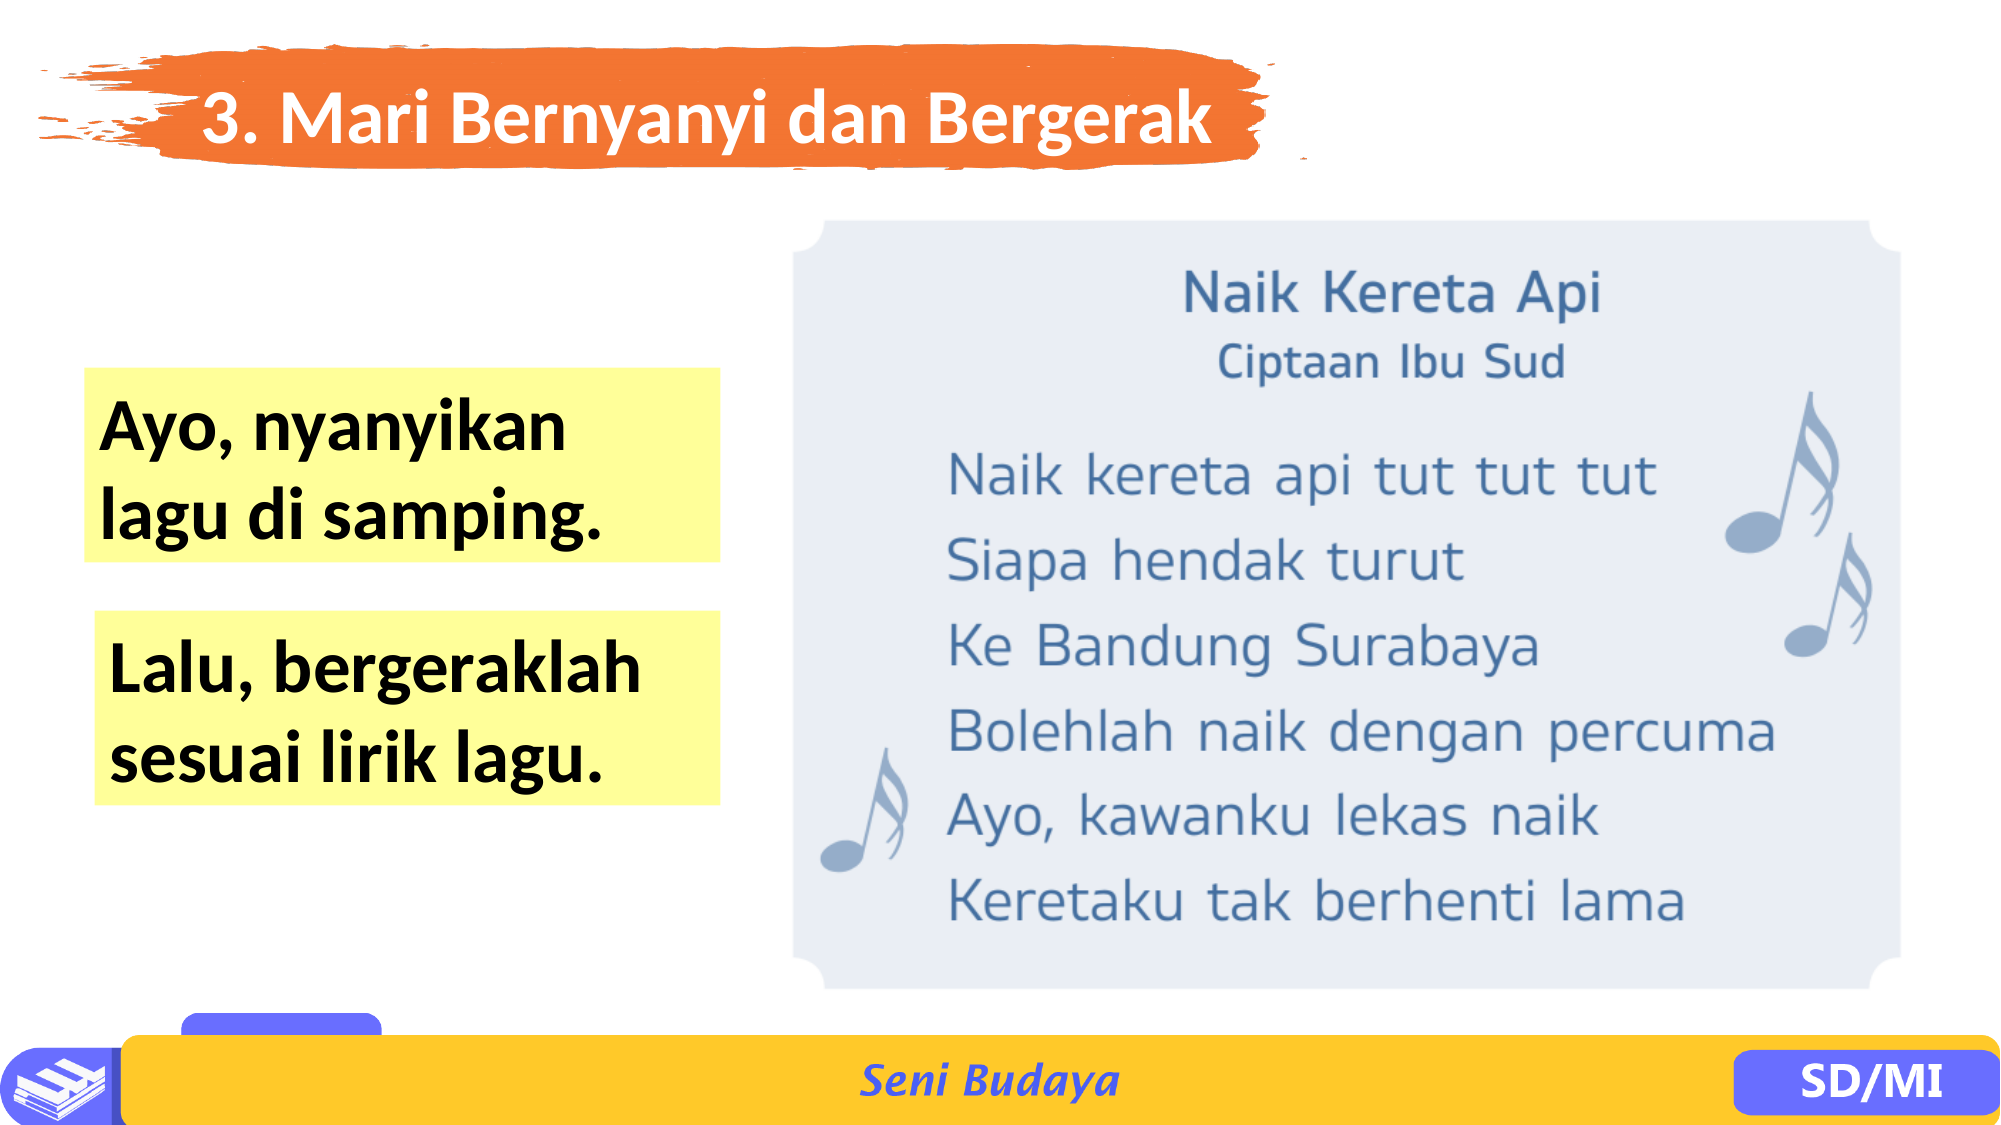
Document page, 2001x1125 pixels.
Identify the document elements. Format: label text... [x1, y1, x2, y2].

text_box Ayo, nyanyikan lagu di samping. [84, 367, 721, 563]
picture [38, 44, 1307, 170]
picture [779, 202, 1919, 1005]
text_box Lalu, bergeraklah sesuai lirik lagu. [94, 610, 721, 806]
picture [0, 1013, 2000, 1125]
